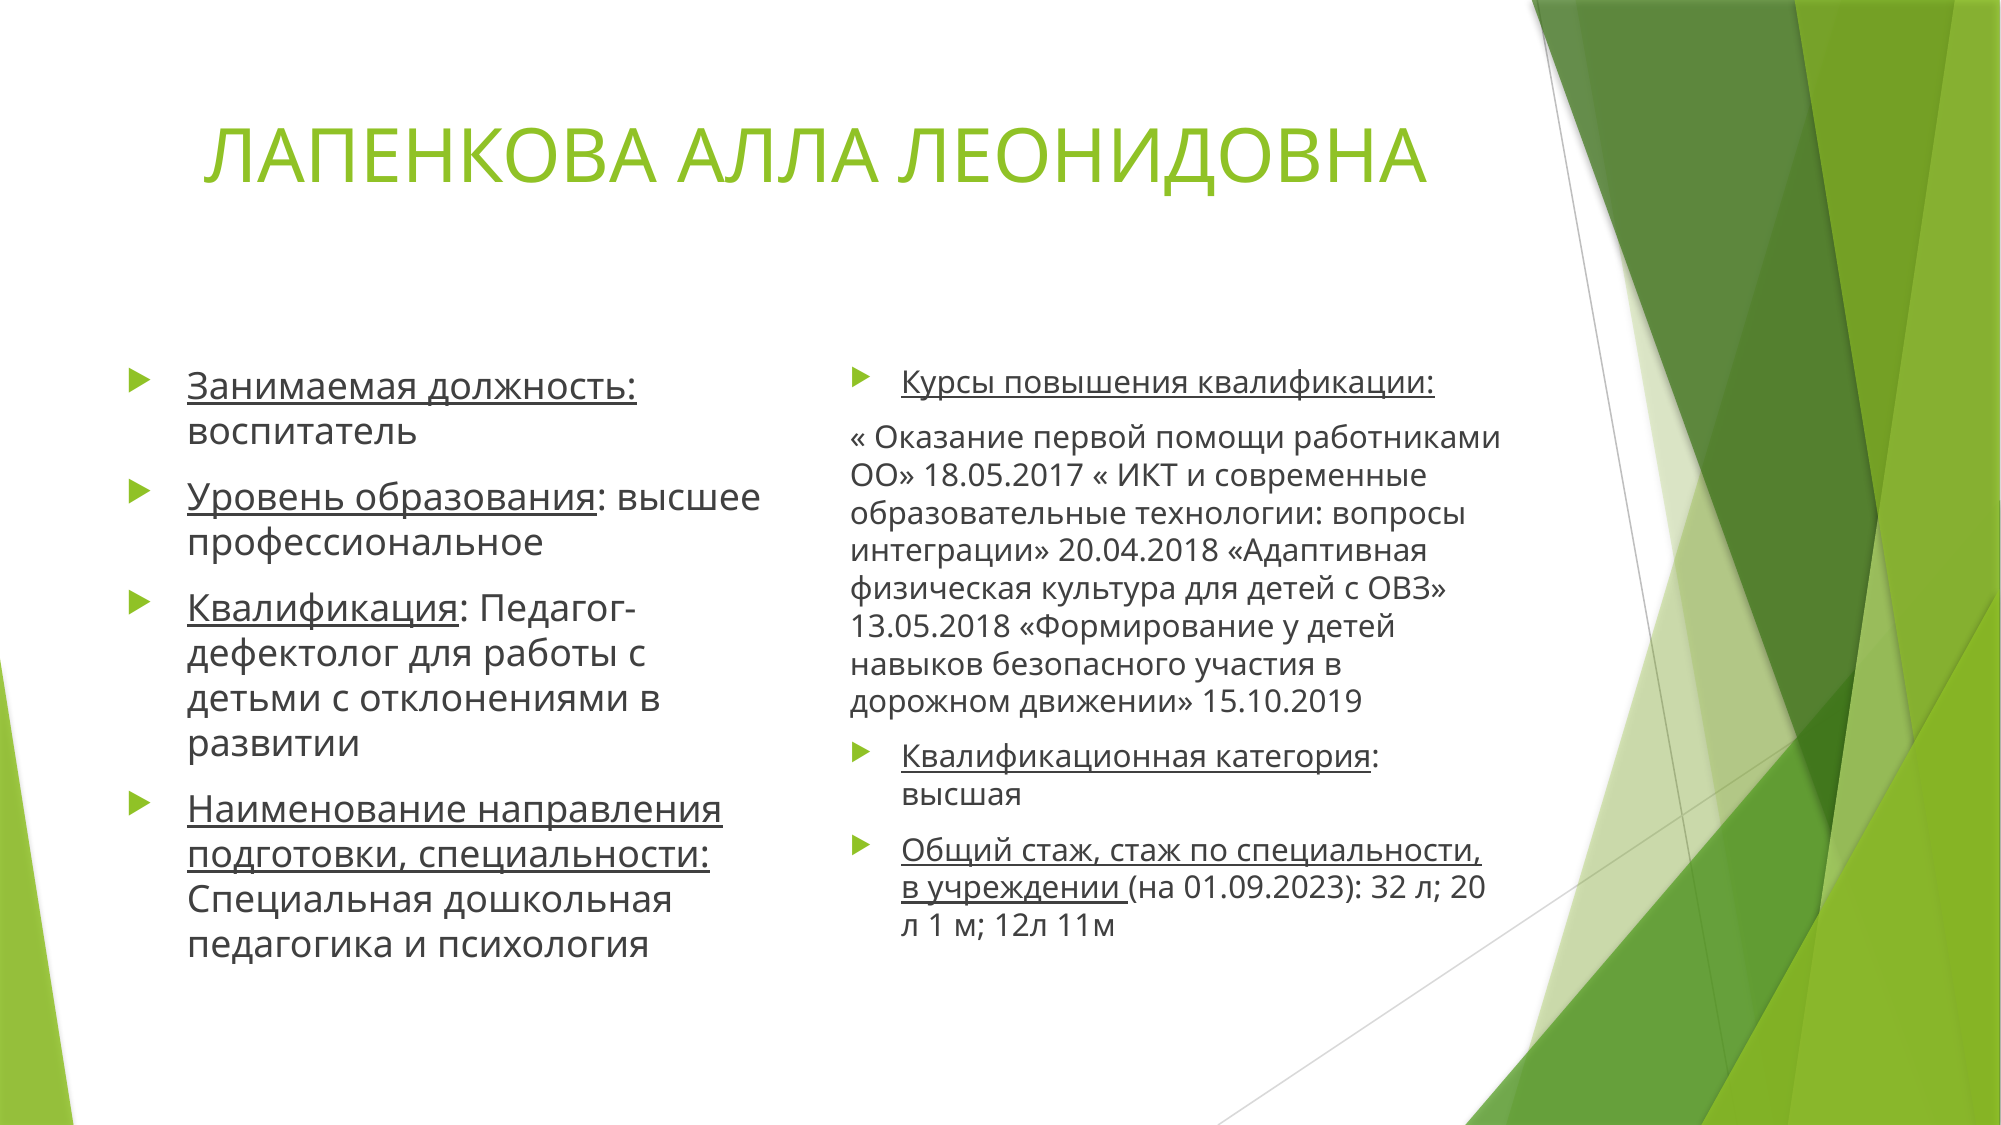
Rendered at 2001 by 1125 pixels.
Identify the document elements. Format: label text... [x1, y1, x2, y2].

title ЛАПЕНКОВА АЛЛА ЛЕОНИДОВНА [111, 99, 1522, 317]
list Курсы повышения квалификации: « Оказание первой помощи работниками ОО» 18.05.2017 « ИКТ и современные образовательные технологии: вопросы интеграции» 20.04.2018 «Адаптивная физическая культура для детей с ОВЗ» 13.05.2018 «Формирование у детей навыков безопасного участия в дорожном движении» 15.10.2019 Квалификационная категория: высшая Общий стаж, стаж по специальности, в учреждении (на 01.09.2023): 32 л; 20 л 1 м; 12л 11м [834, 354, 1522, 992]
list Занимаемая должность: воспитатель Уровень образования: высшее профессиональное Квалификация: Педагог-дефектолог для работы с детьми с отклонениями в развитии Наименование направления подготовки, специальности: Специальная дошкольная педагогика и психология [111, 354, 798, 992]
